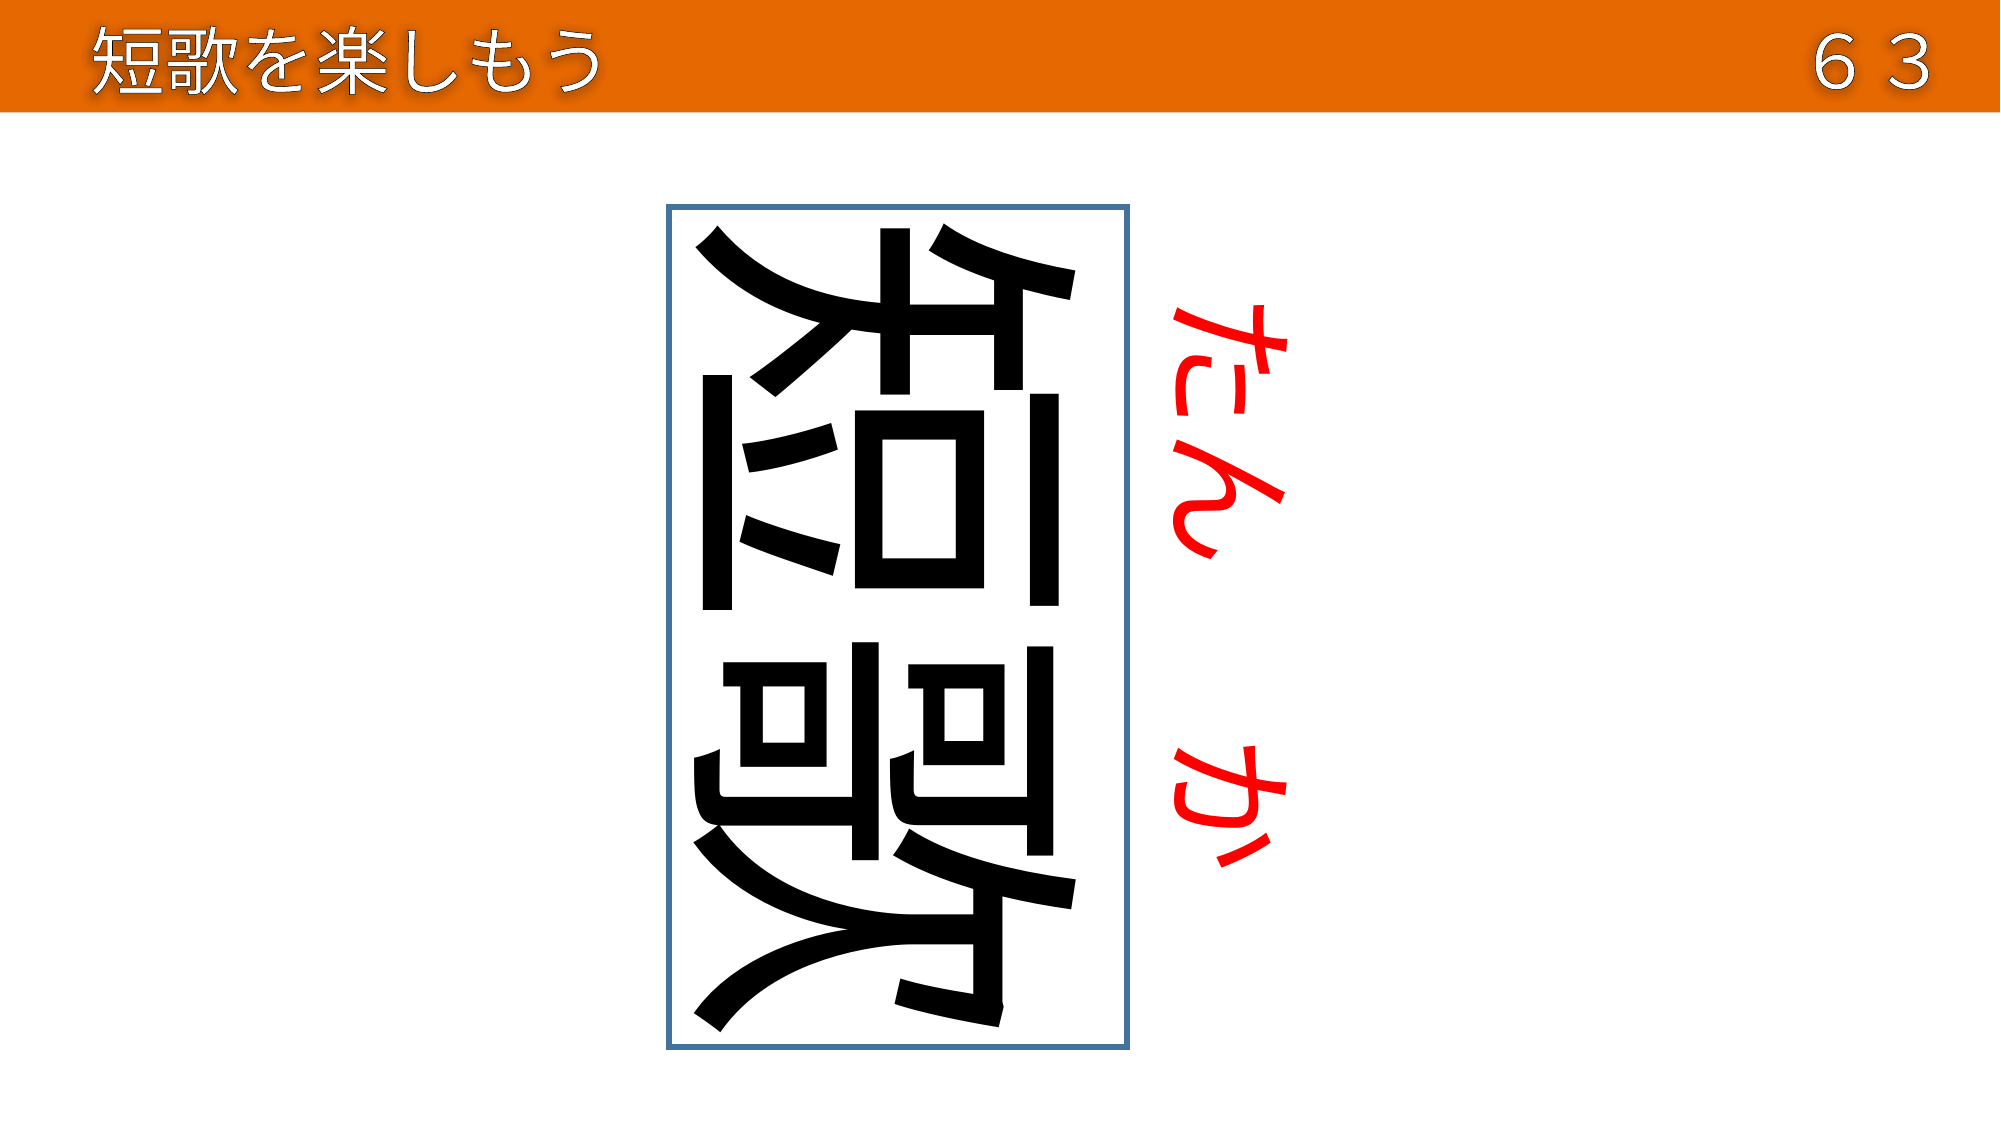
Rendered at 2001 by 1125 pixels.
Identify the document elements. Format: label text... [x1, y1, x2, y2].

text_box たん か [1152, 277, 1323, 918]
text_box 短歌 [616, 195, 1152, 1125]
text_box 短歌を楽しもう [75, 6, 1402, 112]
text_box [668, 206, 1128, 1048]
text_box ６３ [1782, 6, 1963, 112]
text_box [0, 0, 2000, 113]
